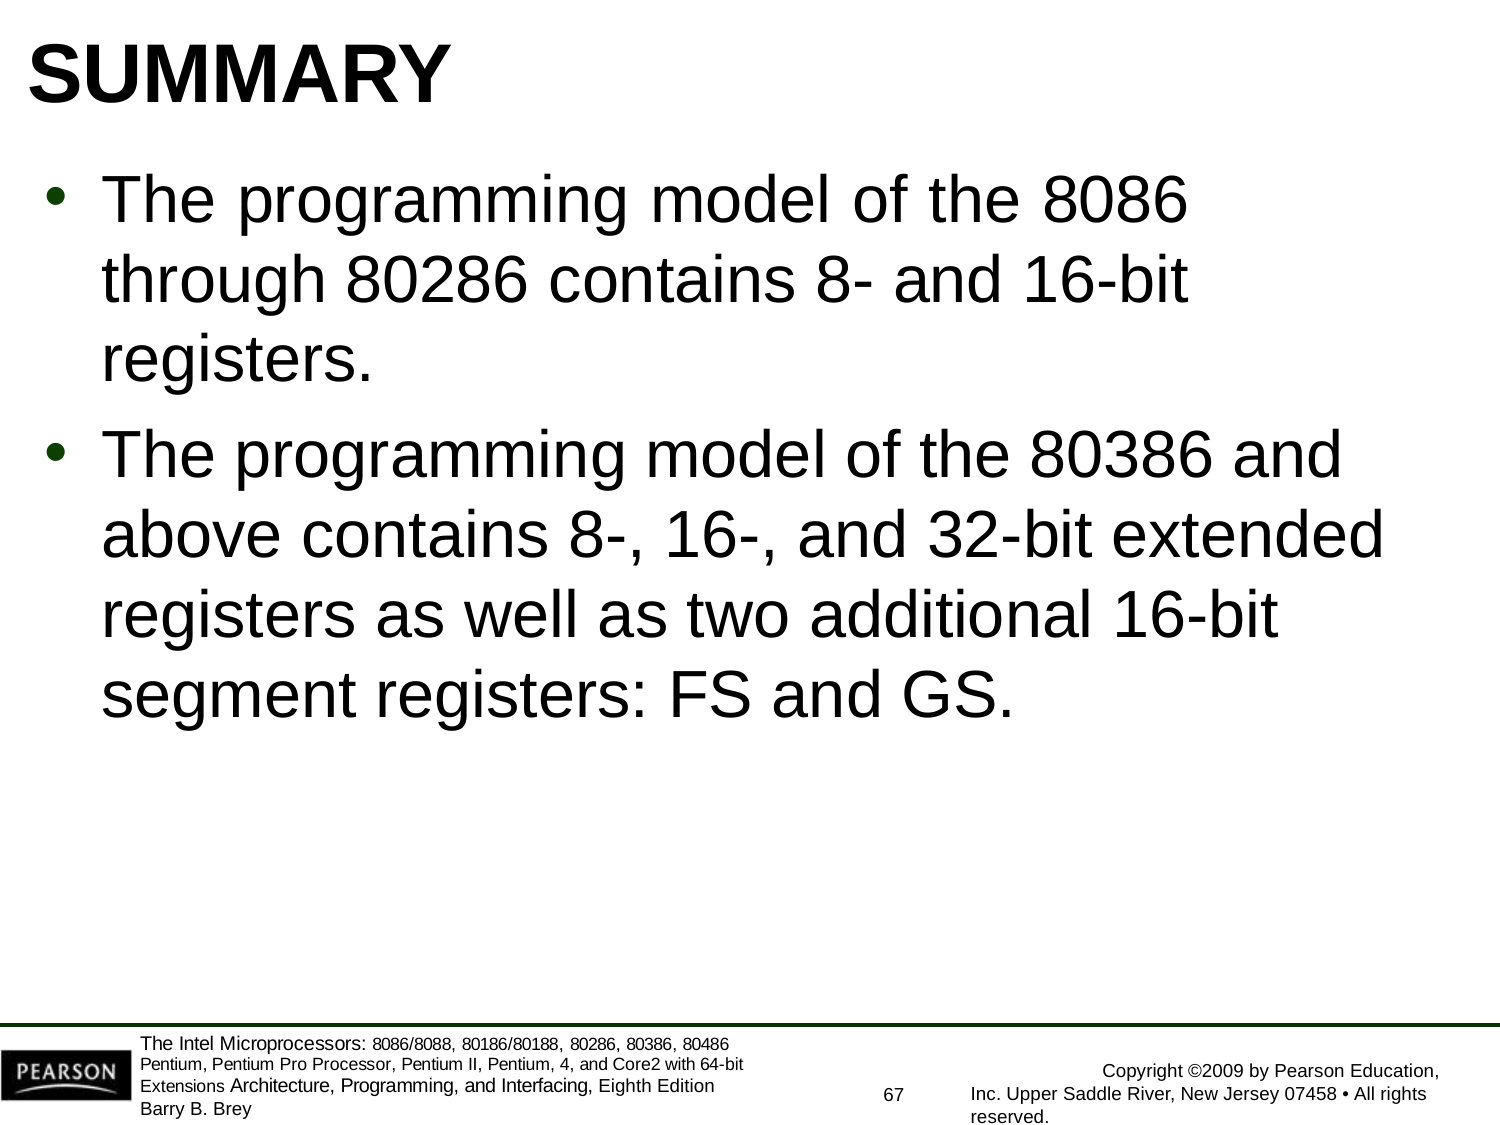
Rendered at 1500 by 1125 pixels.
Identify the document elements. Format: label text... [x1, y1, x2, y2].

text_box [0, 1049, 133, 1102]
footer Copyright ©2009 by Pearson Education, Inc. Upper Saddle River, New Jersey 07458 • All rights reserved. [968, 1058, 1475, 1107]
slide_number 67 [879, 1082, 909, 1107]
text_box The programming model of the 8086 through 80286 contains 8- and 16-bit registers. The programming model of the 80386 and above contains 8-, 16-, and 32-bit extended registers as well as two additional 16-bit segment registers: FS and GS. [42, 155, 1389, 731]
slide_number The Intel Microprocessors: 8086/8088, 80186/80188, 80286, 80386, 80486 Pentium, Pentium Pro Processor, Pentium II, Pentium, 4, and Core2 with 64-bit Extensions Architecture, Programming, and Interfacing, Eighth Edition Barry B. Brey [137, 1032, 796, 1122]
title SUMMARY [25, 20, 1475, 220]
